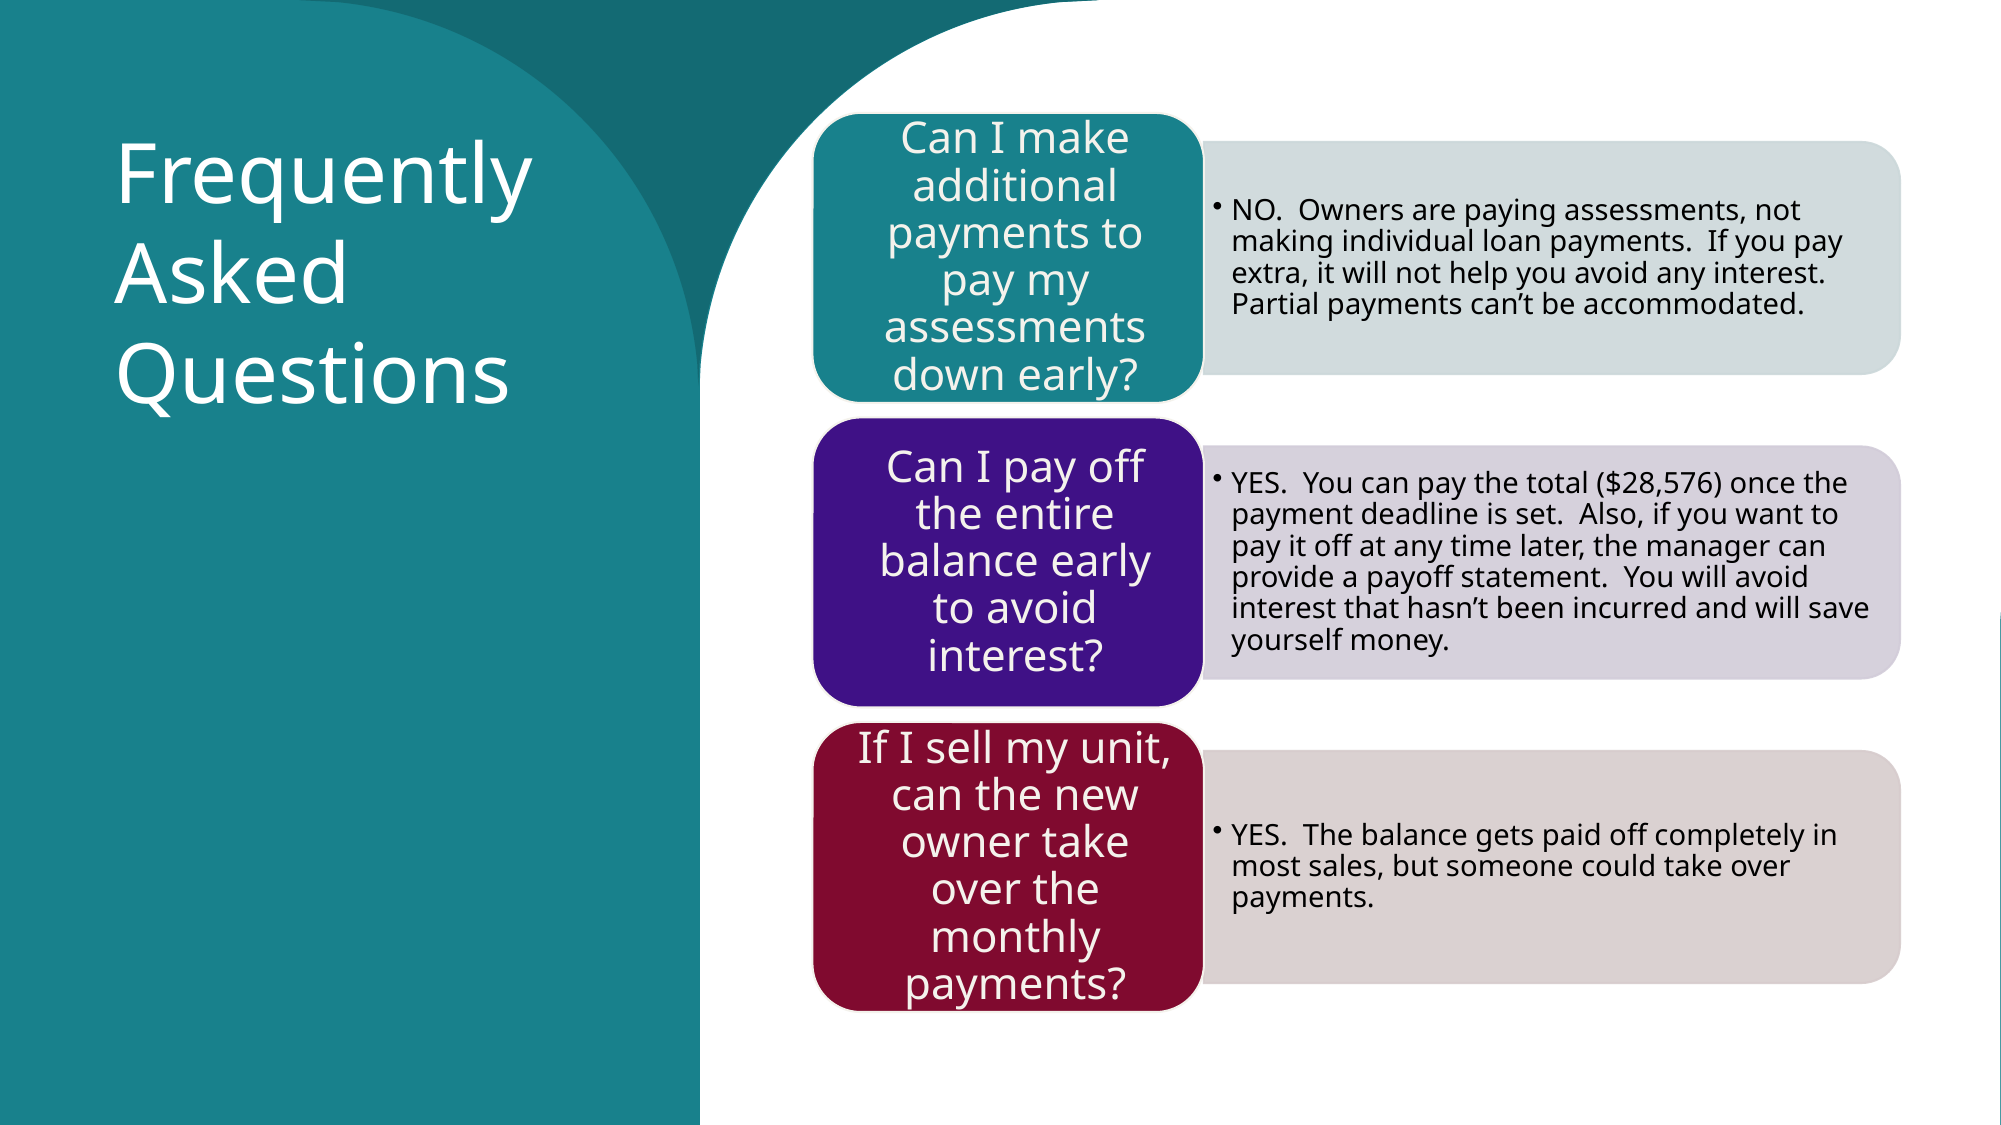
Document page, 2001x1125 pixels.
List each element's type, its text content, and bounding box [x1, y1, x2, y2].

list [812, 112, 1900, 1013]
text_box [298, 0, 1099, 387]
text_box [0, 0, 701, 1125]
title Frequently Asked Questions [99, 112, 649, 713]
text_box [701, 0, 2000, 1125]
